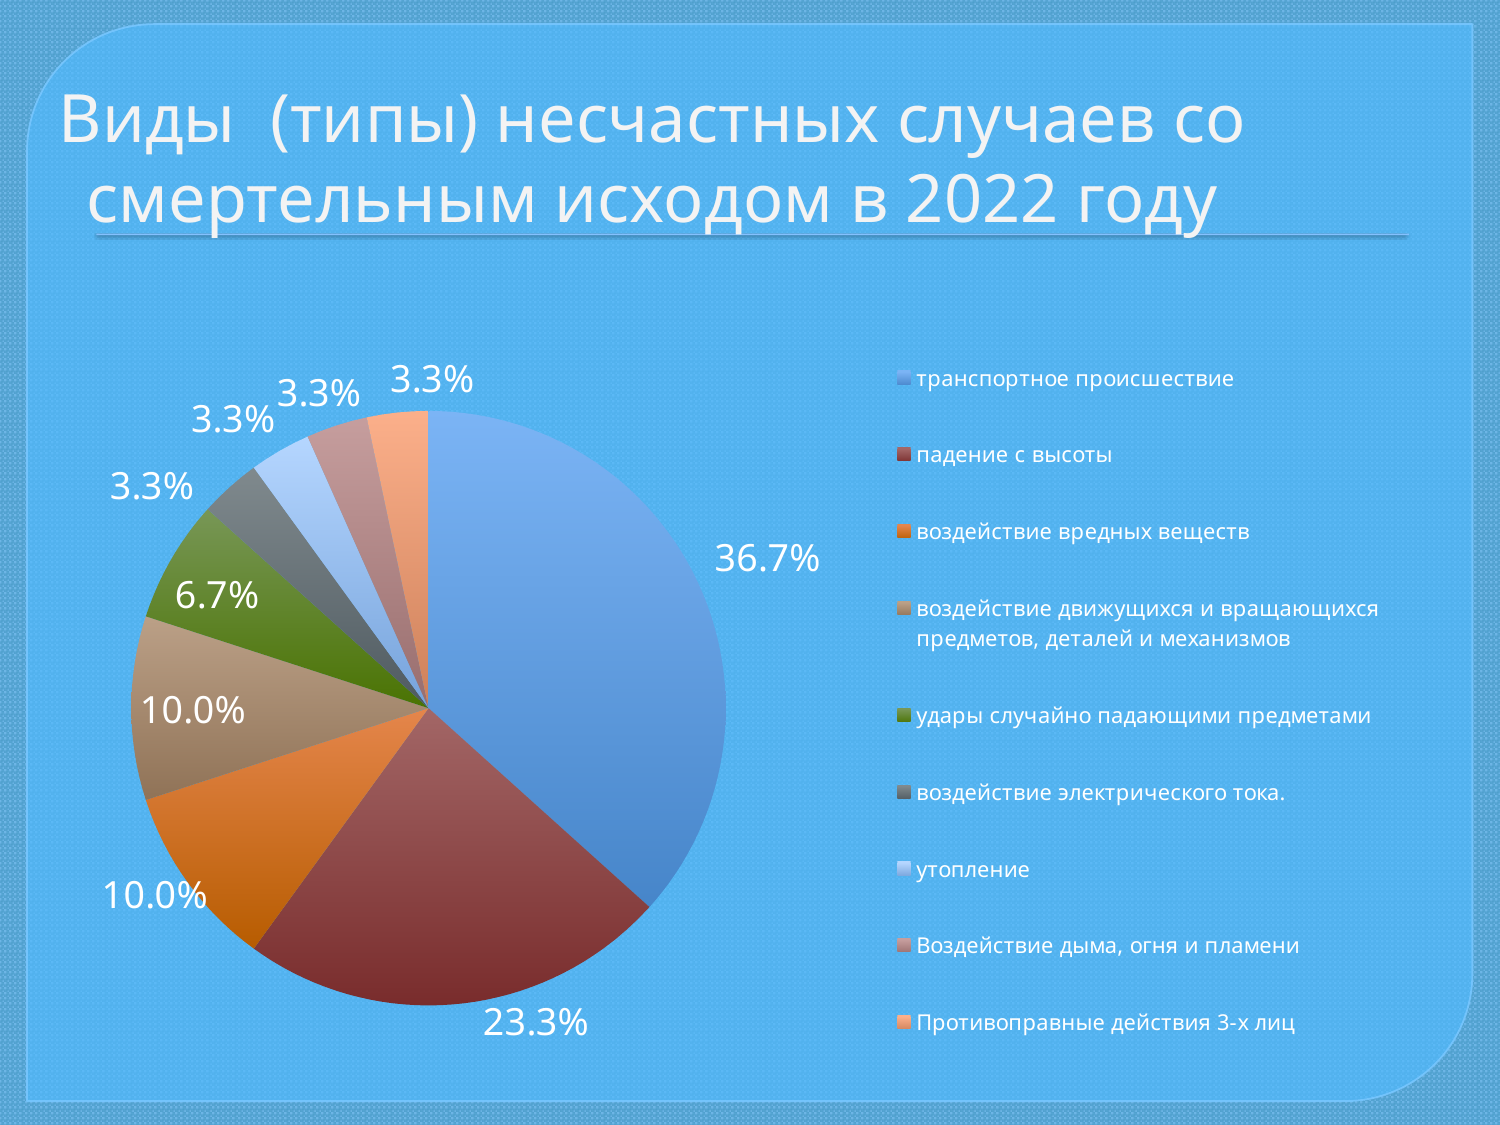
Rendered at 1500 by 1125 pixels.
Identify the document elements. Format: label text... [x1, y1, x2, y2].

chart [30, 302, 1462, 1085]
title Виды (типы) несчастных случаев со смертельным исходом в 2022 году [29, 54, 1268, 244]
